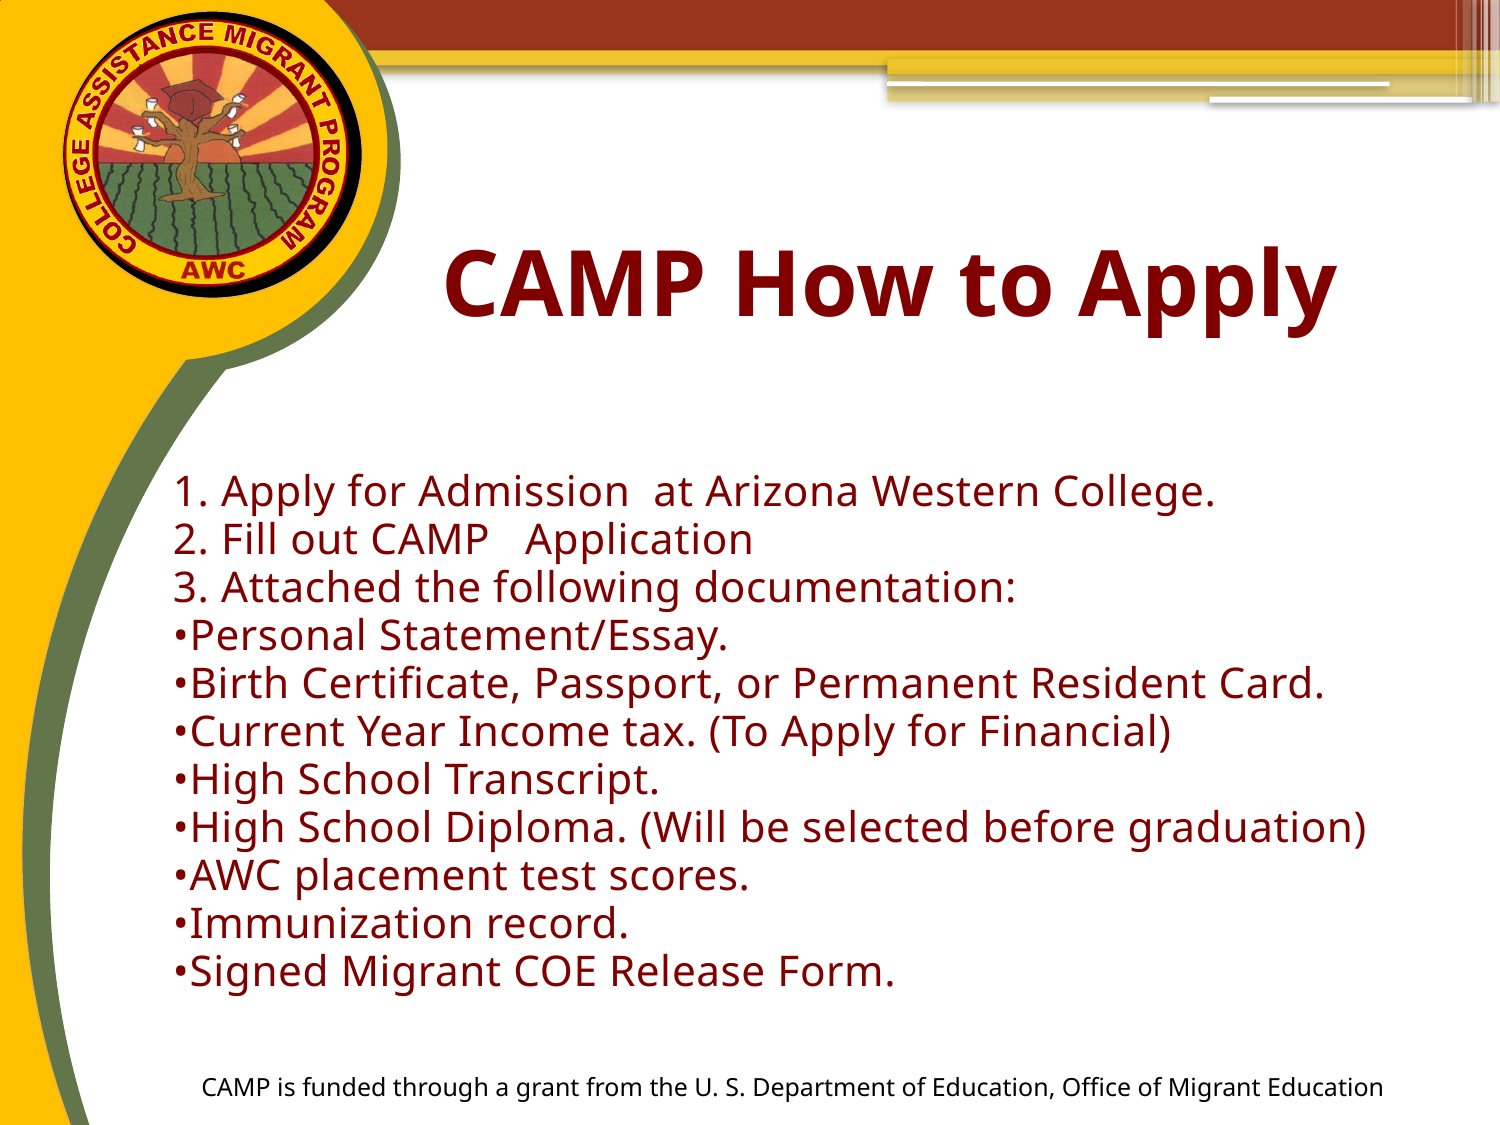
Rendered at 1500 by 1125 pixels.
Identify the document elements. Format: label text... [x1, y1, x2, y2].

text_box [0, 0, 401, 1125]
text_box [424, 249, 1400, 426]
list 1. Apply for Admission at Arizona Western College. 2. Fill out CAMP Application 3. Attached the following documentation: •Personal Statement/Essay. •Birth Certificate, Passport, or Permanent Resident Card. •Current Year Income tax. (To Apply for Financial) •High School Transcript. •High School Diploma. (Will be selected before graduation) •AWC placement test scores. •Immunization record. •Signed Migrant COE Release Form. [406, 426, 1489, 1013]
picture [62, 17, 351, 288]
title CAMP How to Apply [426, 185, 1500, 375]
text_box CAMP is funded through a grant from the U. S. Department of Education, Office of Migrant Education [406, 1064, 1500, 1110]
